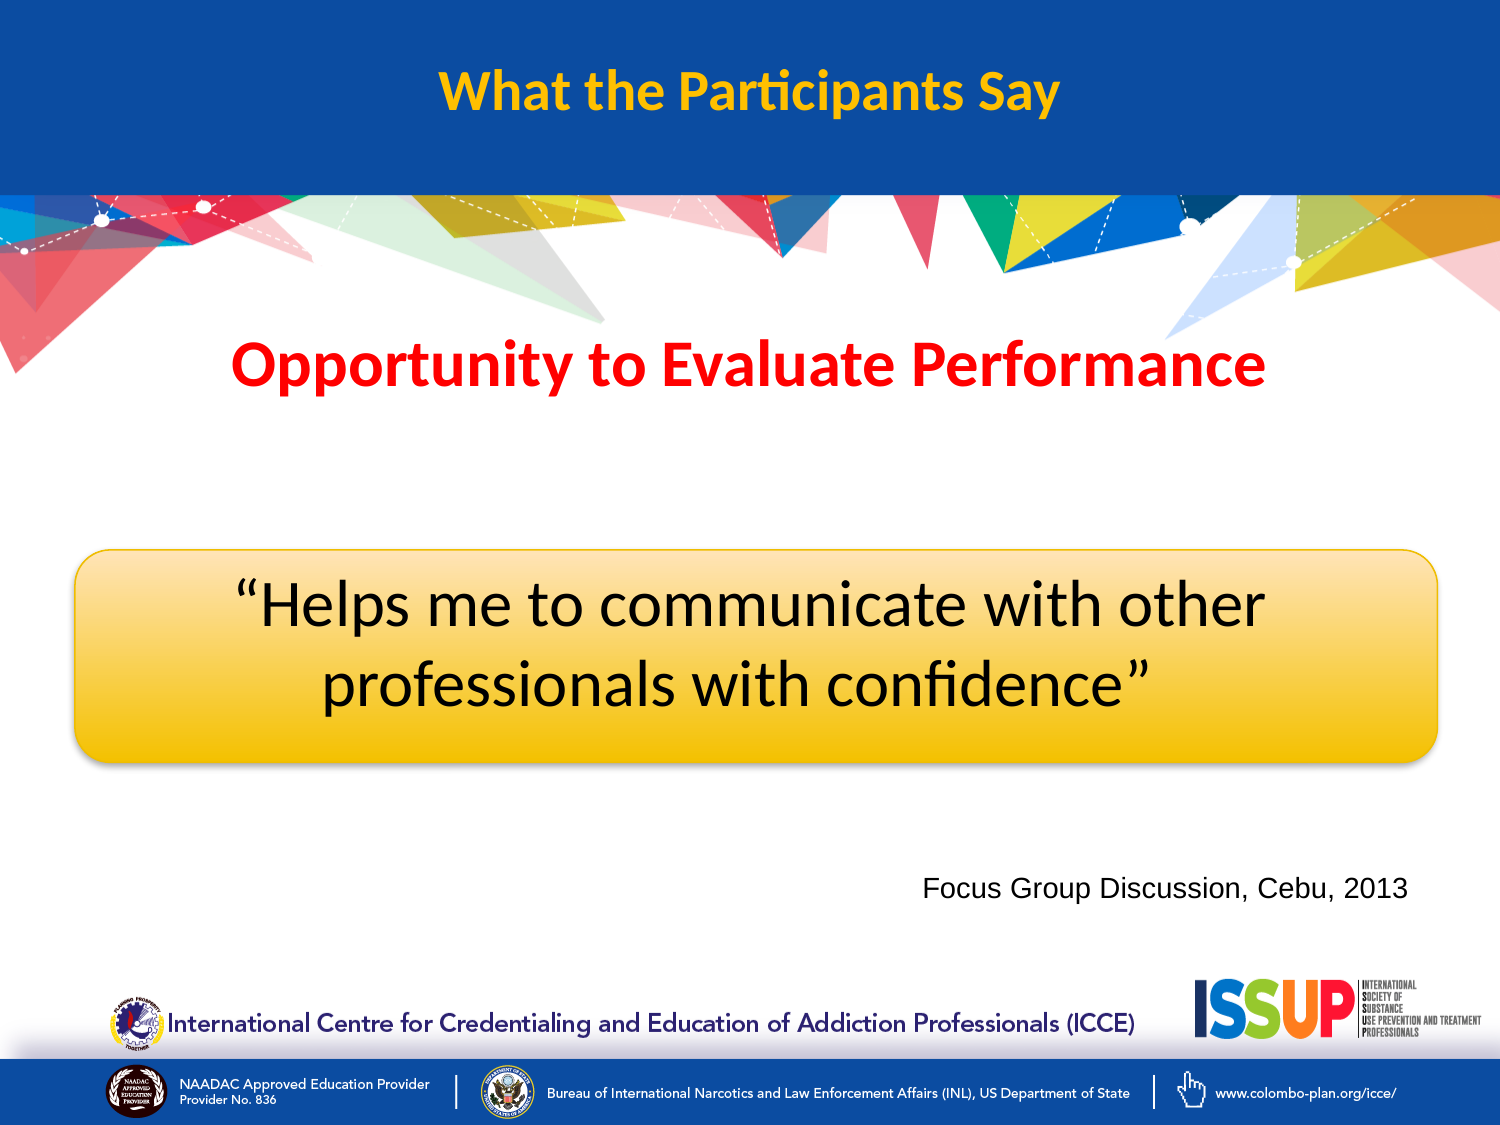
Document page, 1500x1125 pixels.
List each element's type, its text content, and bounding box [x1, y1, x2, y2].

text_box [1425, 557, 1439, 755]
picture [0, 0, 1500, 1125]
text_box Opportunity to Evaluate Performance “Helps me to communicate with other professionals with confidence” [74, 312, 1425, 963]
title What the Participants Say [75, 45, 1425, 138]
text_box Focus Group Discussion, Cebu, 2013 [769, 862, 1433, 913]
